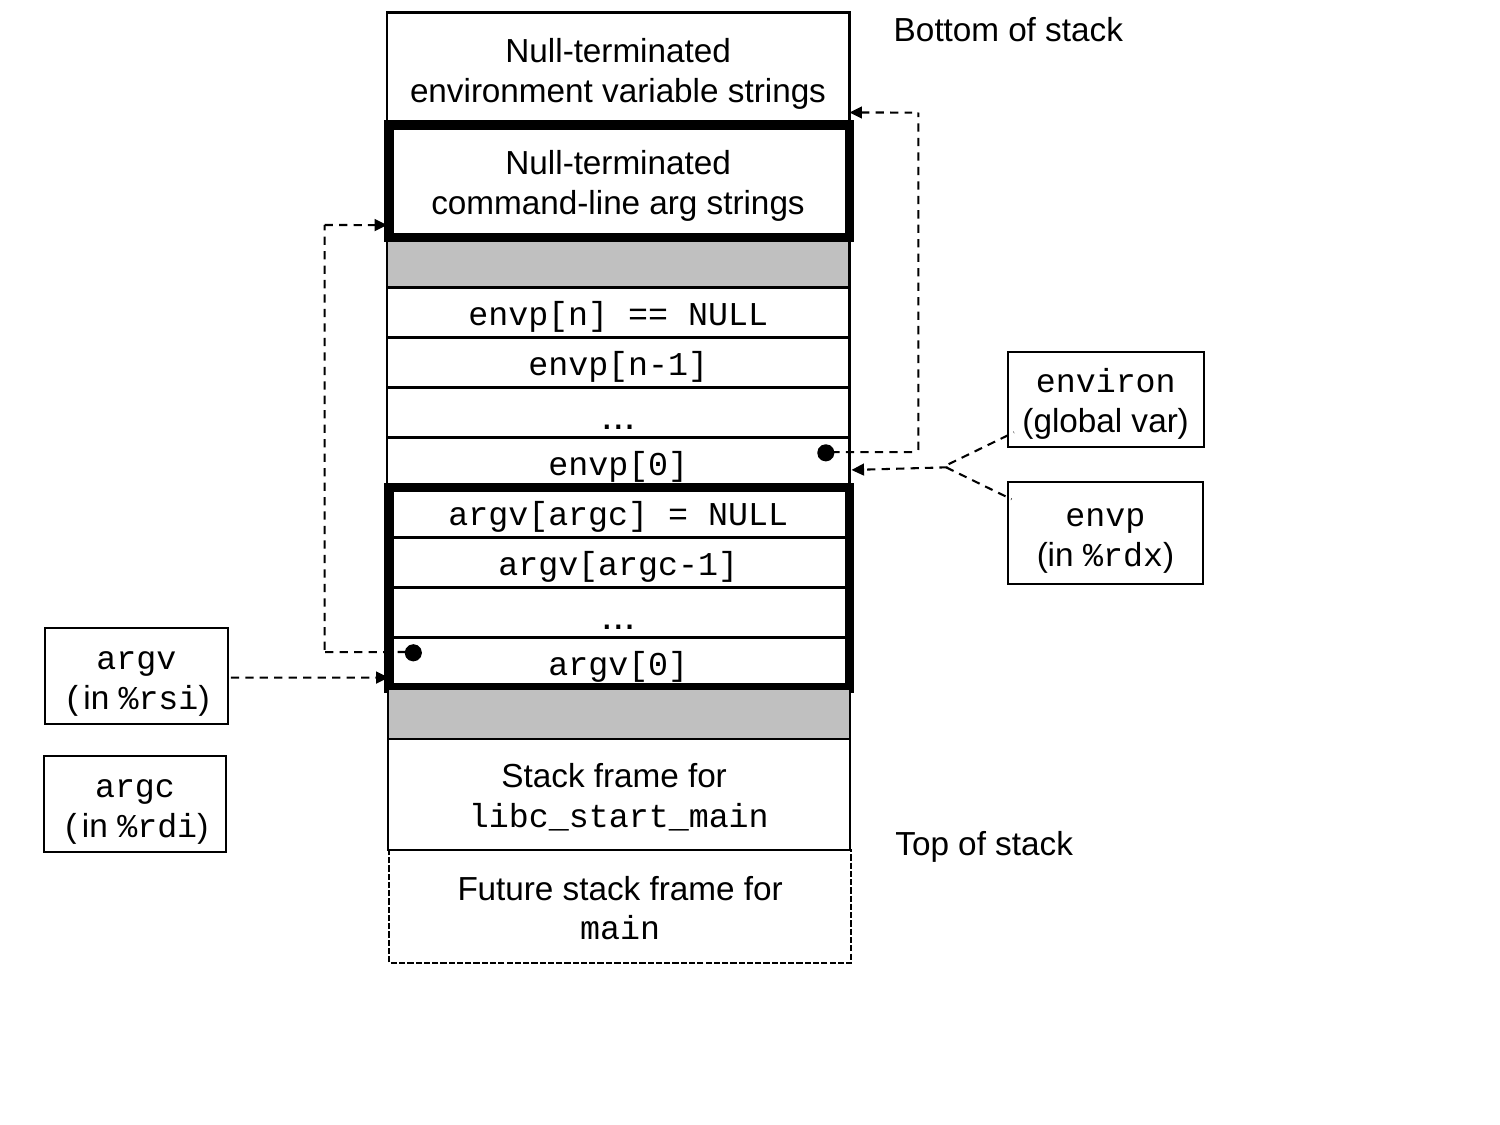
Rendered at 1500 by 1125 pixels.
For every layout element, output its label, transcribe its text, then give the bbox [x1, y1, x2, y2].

text_box [369, 218, 388, 232]
text_box [387, 688, 851, 739]
text_box argv (in %rsi) [45, 627, 228, 724]
text_box [849, 106, 868, 119]
text_box [387, 237, 850, 287]
text_box [389, 487, 850, 688]
text_box envp[n-1] [387, 337, 850, 387]
text_box [389, 125, 850, 238]
text_box Bottom of stack [878, 0, 1139, 55]
text_box Top of stack [880, 814, 1089, 869]
text_box argc (in %rdi) [43, 756, 227, 852]
text_box Null-terminated environment variable strings [387, 12, 850, 125]
text_box [851, 463, 870, 476]
text_box [375, 671, 389, 684]
text_box envp[n] == NULL [387, 287, 850, 337]
text_box Stack frame for libc_start_main [387, 739, 851, 851]
text_box envp[0] [387, 437, 850, 487]
text_box envp (in %rdx) [1007, 482, 1203, 584]
text_box ... [387, 387, 850, 437]
text_box environ (global var) [1007, 352, 1204, 447]
text_box Future stack frame for main [388, 850, 852, 963]
text_box [818, 445, 834, 461]
